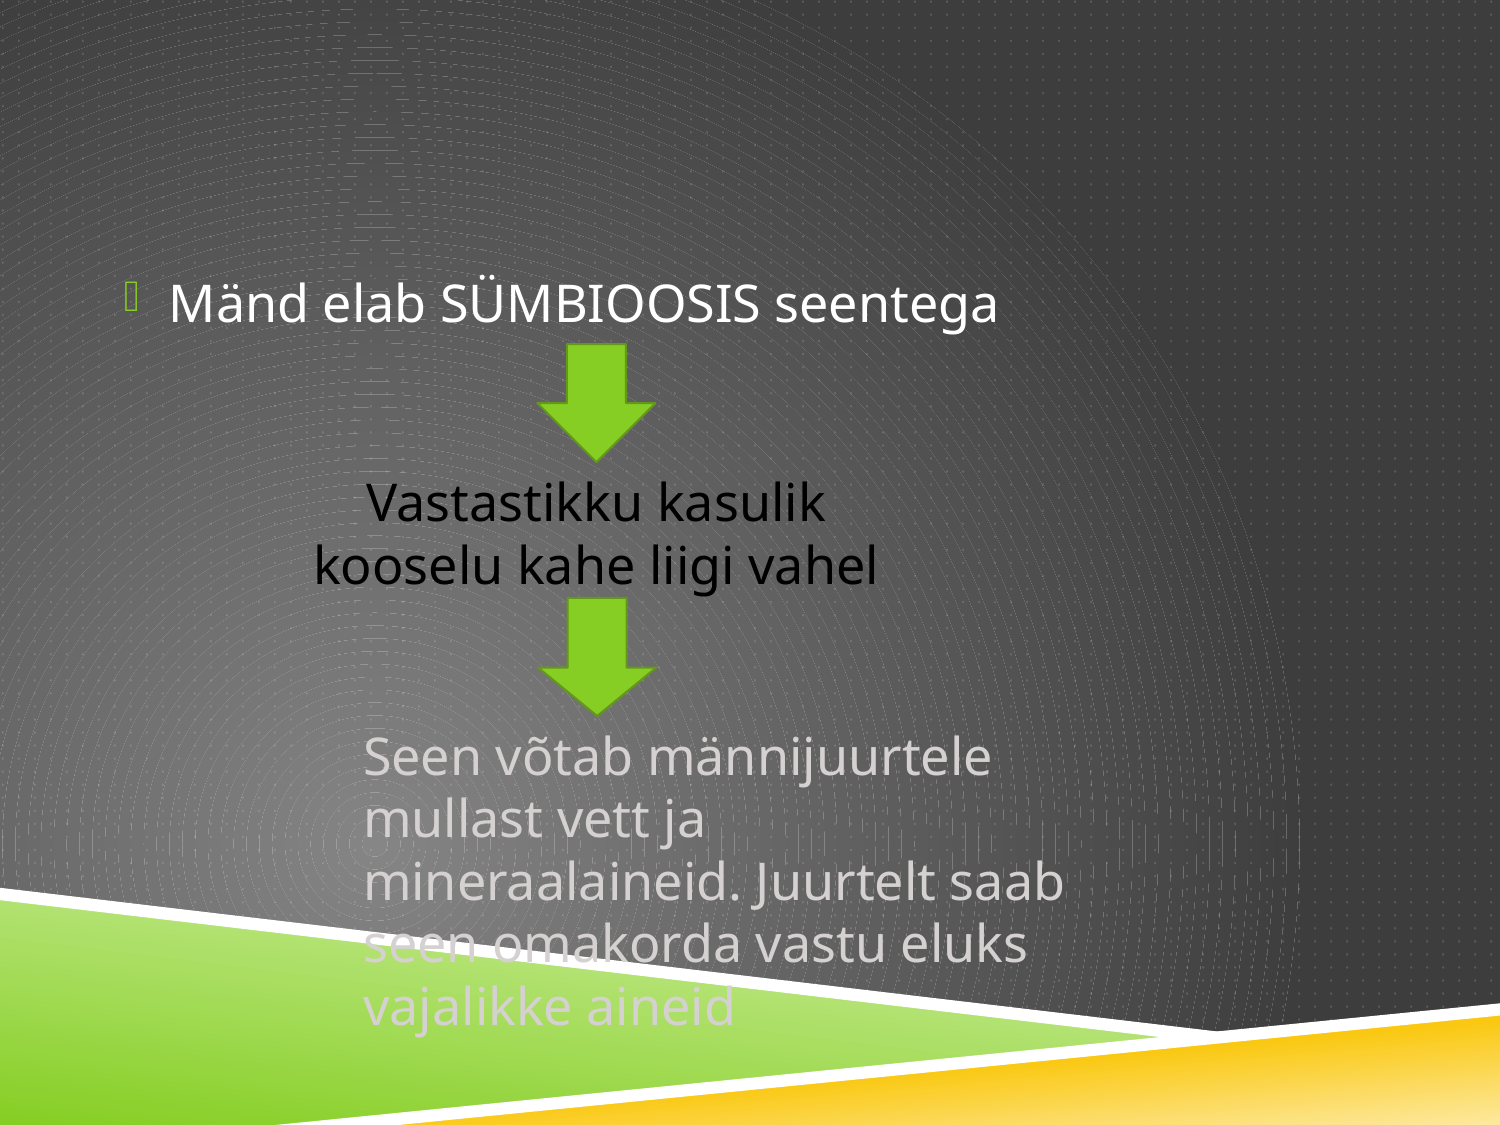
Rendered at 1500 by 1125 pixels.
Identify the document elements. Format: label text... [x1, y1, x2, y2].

list Mänd elab SÜMBIOOSIS seentega [112, 262, 1388, 875]
text_box [536, 343, 657, 462]
text_box [537, 596, 658, 717]
text_box Seen võtab männijuurtele mullast vett ja mineraalaineid. Juurtelt saab seen omakorda vastu eluks vajalikke aineid [348, 715, 1081, 1044]
text_box Vastastikku kasulik kooselu kahe liigi vahel [277, 462, 916, 602]
